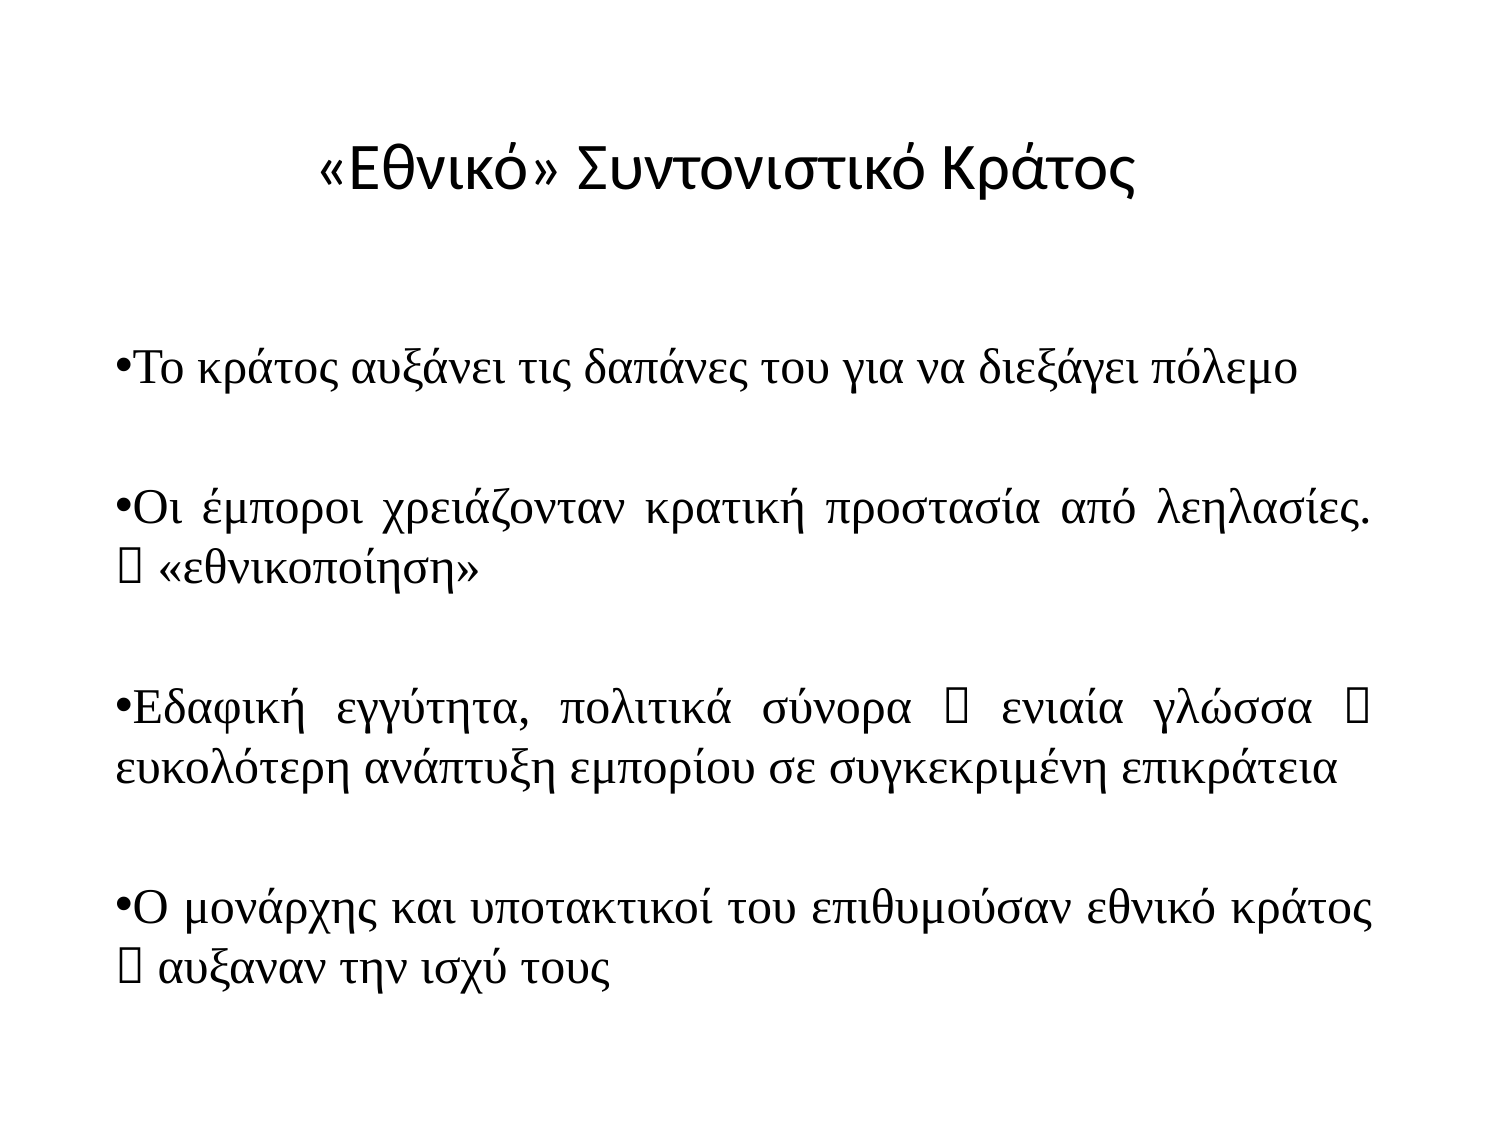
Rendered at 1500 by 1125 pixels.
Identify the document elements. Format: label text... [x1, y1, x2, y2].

subtitle Το κράτος αυξάνει τις δαπάνες του για να διεξάγει πόλεμο Οι έμποροι χρειάζονταν κρατική προστασία από λεηλασίες.  «εθνικοποίηση» Εδαφική εγγύτητα, πολιτικά σύνορα  ενιαία γλώσσα  ευκολότερη ανάπτυξη εμπορίου σε συγκεκριμένη επικράτεια Ο μονάρχης και υποτακτικοί του επιθυμούσαν εθνικό κράτος  αυξαναν την ισχύ τους [100, 326, 1389, 1012]
title «Εθνικό» Συντονιστικό Κράτος [88, 42, 1364, 285]
